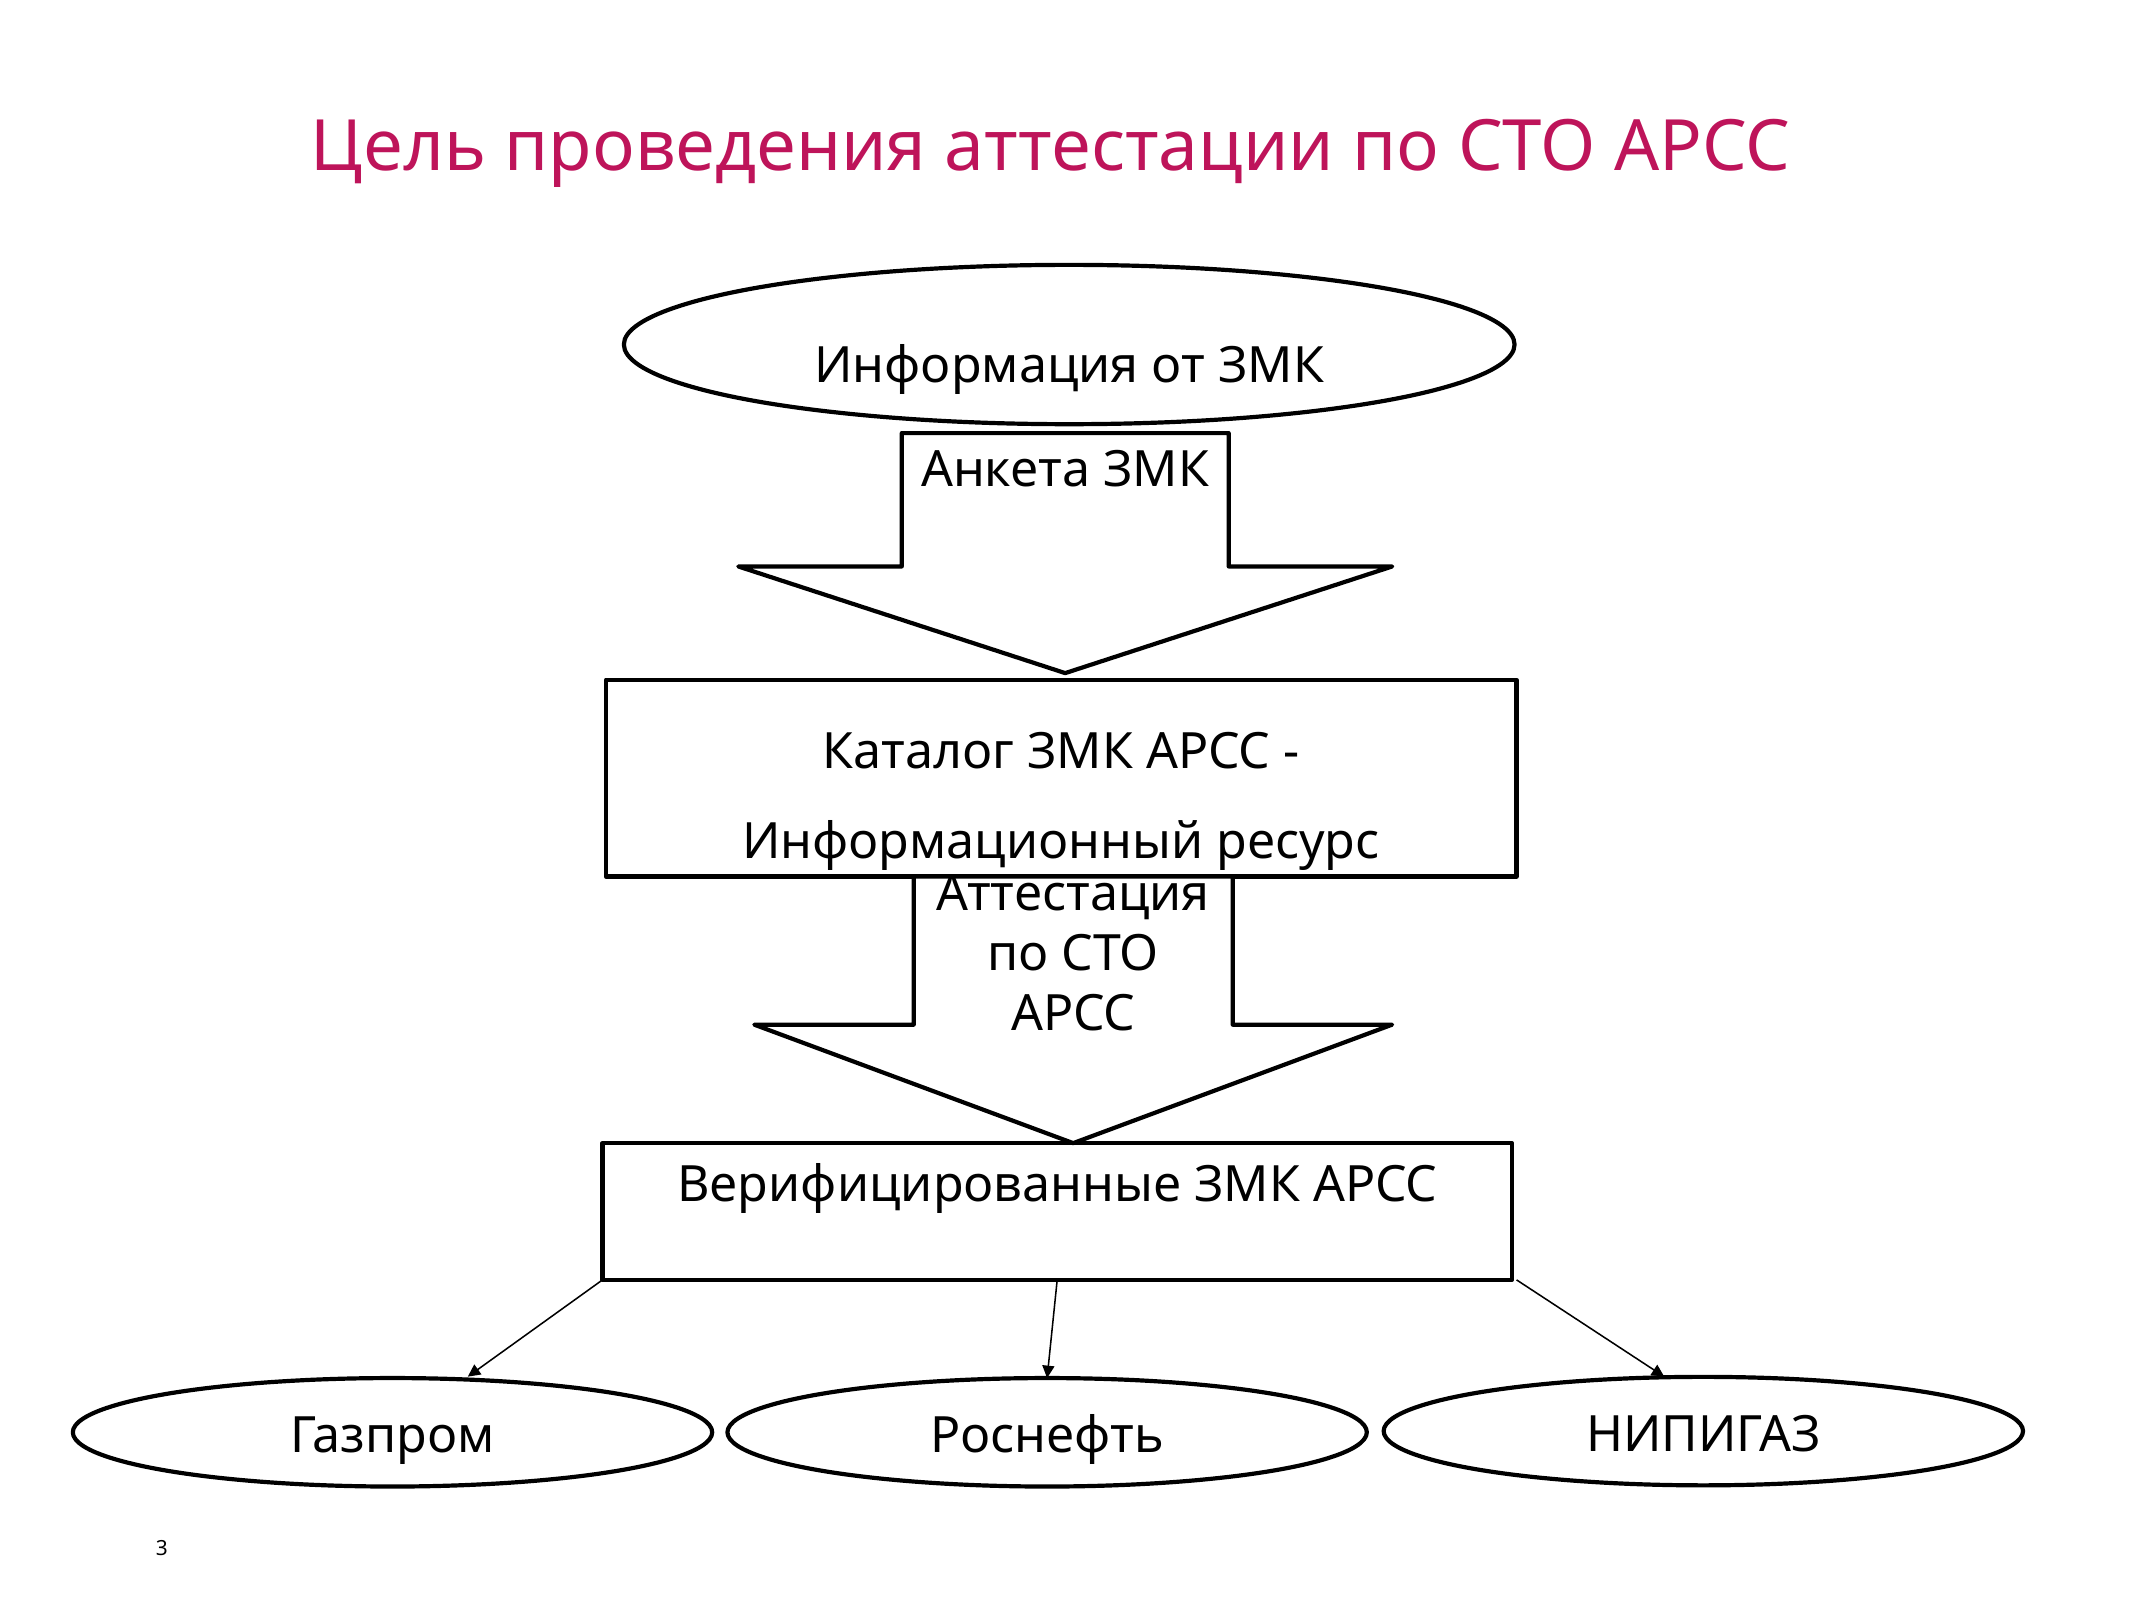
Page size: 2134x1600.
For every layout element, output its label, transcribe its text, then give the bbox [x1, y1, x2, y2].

text_box Каталог ЗМК АРСС - Информационный ресурс [604, 678, 1519, 879]
text_box Анкета ЗМК [736, 431, 1395, 676]
text_box 3 [135, 1526, 188, 1565]
text_box НИПИГАЗ [1381, 1374, 2026, 1488]
text_box Аттестация по СТО АРСС [752, 874, 1395, 1146]
text_box Роснефть [725, 1375, 1369, 1489]
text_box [1516, 1279, 1665, 1377]
text_box Верифицированные ЗМК АРСС [600, 1141, 1514, 1282]
text_box Газпром [70, 1375, 715, 1489]
text_box Информация от ЗМК [621, 262, 1517, 427]
text_box Цель проведения аттестации по СТО АРСС [31, 20, 2071, 193]
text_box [1046, 1279, 1058, 1379]
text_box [467, 1279, 603, 1377]
